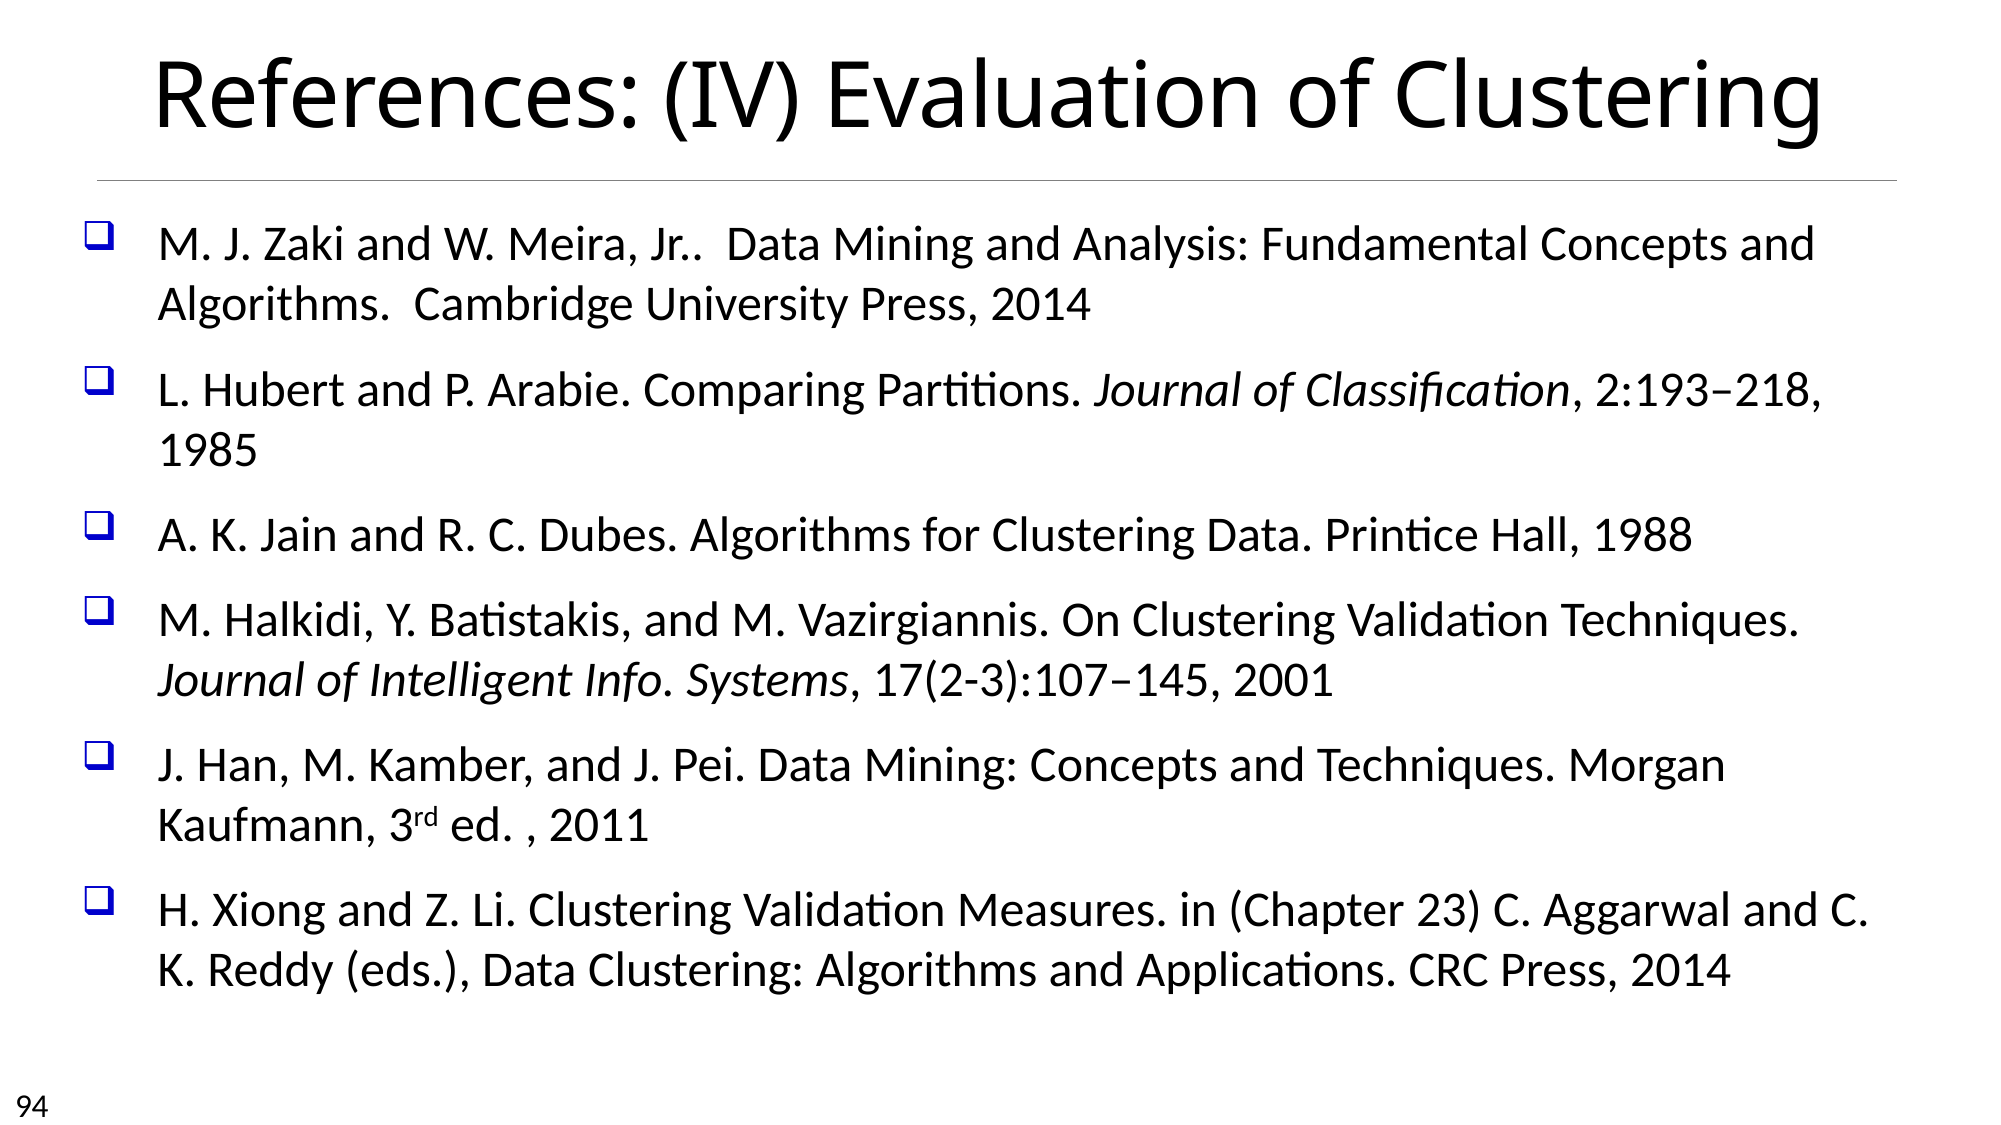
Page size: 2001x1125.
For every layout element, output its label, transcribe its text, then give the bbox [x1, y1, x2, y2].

list M. J. Zaki and W. Meira, Jr.. Data Mining and Analysis: Fundamental Concepts and Algorithms. Cambridge University Press, 2014 L. Hubert and P. Arabie. Comparing Partitions. Journal of Classification, 2:193–218, 1985 A. K. Jain and R. C. Dubes. Algorithms for Clustering Data. Printice Hall, 1988 M. Halkidi, Y. Batistakis, and M. Vazirgiannis. On Clustering Validation Techniques. Journal of Intelligent Info. Systems, 17(2-3):107–145, 2001 J. Han, M. Kamber, and J. Pei. Data Mining: Concepts and Techniques. Morgan Kaufmann, 3rd ed. , 2011 H. Xiong and Z. Li. Clustering Validation Measures. in (Chapter 23) C. Aggarwal and C. K. Reddy (eds.), Data Clustering: Algorithms and Applications. CRC Press, 2014 [66, 203, 1918, 1046]
title References: (IV) Evaluation of Clustering [0, 62, 2000, 154]
